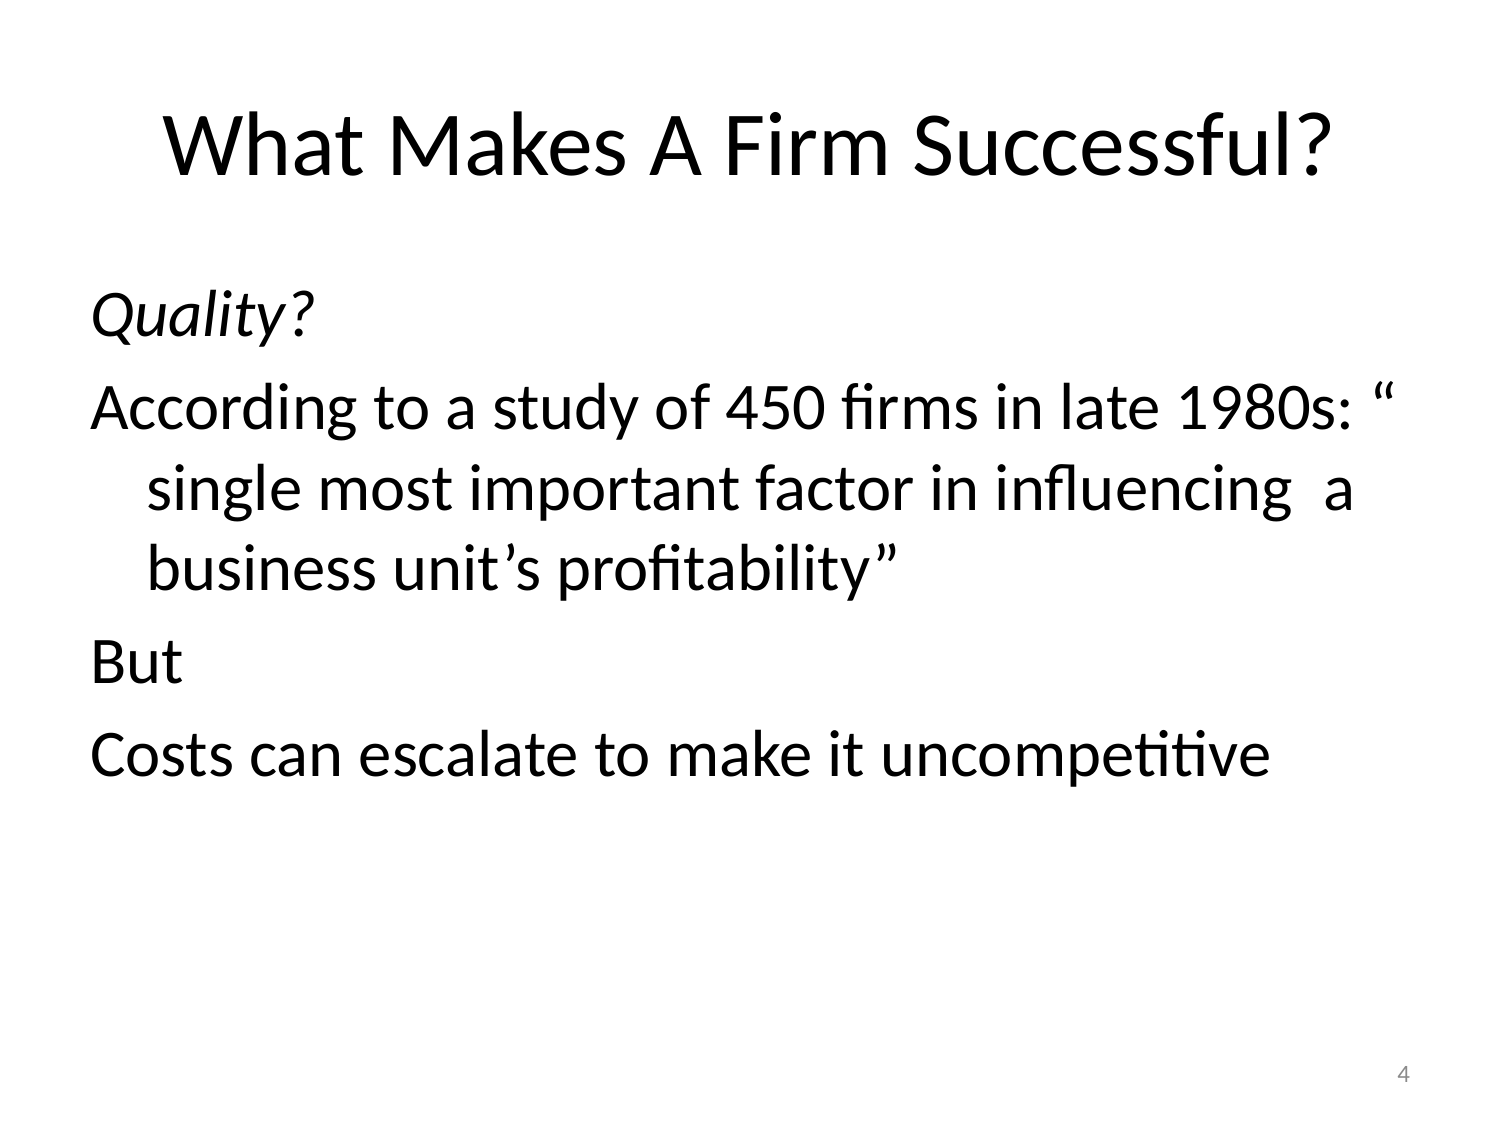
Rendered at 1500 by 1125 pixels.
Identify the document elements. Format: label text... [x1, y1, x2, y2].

title What Makes A Firm Successful? [75, 45, 1425, 233]
list Quality? According to a study of 450 firms in late 1980s: “ single most important factor in influencing a business unit’s profitability” But Costs can escalate to make it uncompetitive [75, 262, 1425, 1005]
slide_number 4 [1074, 1042, 1425, 1103]
